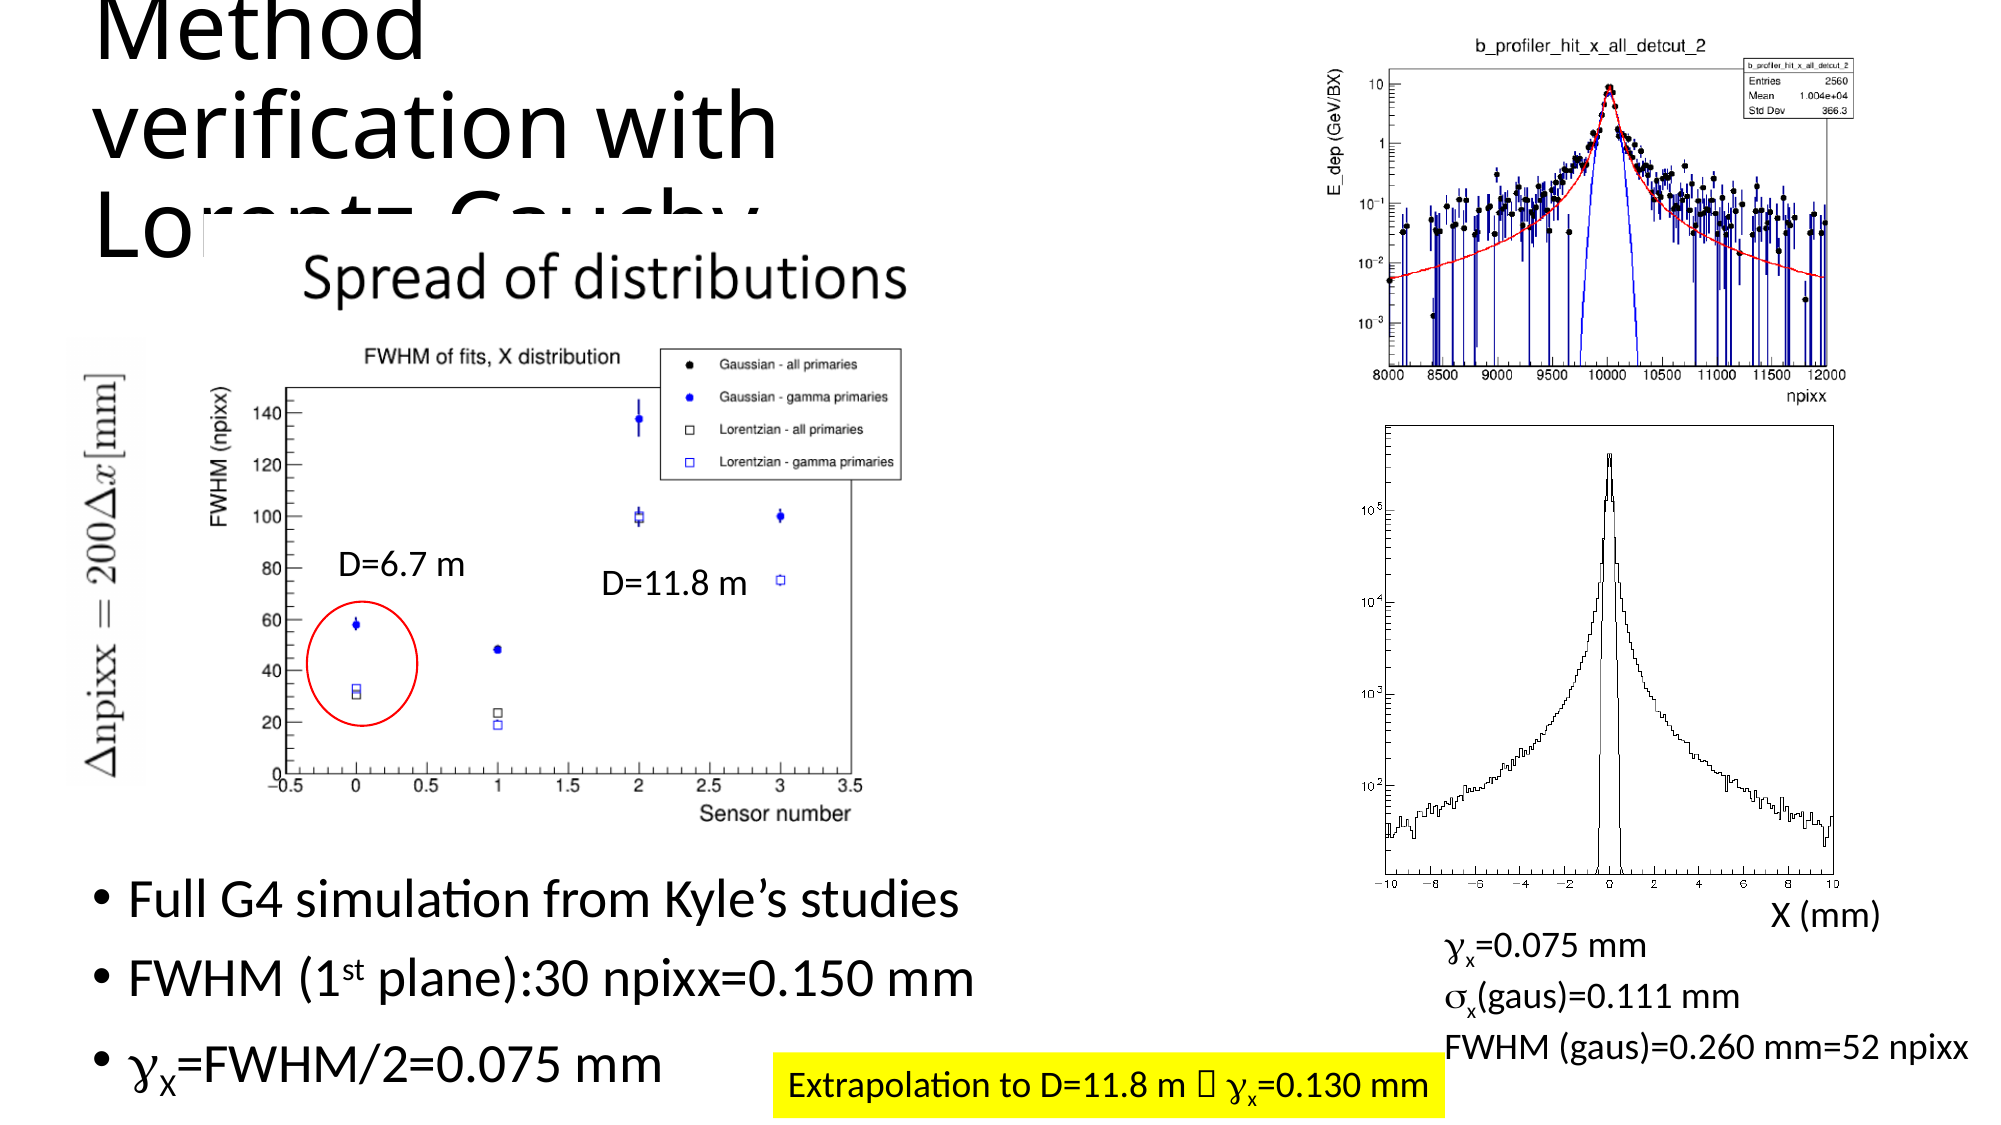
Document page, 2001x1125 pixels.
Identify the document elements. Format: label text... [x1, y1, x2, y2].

list Full G4 simulation from Kyle’s studies FWHM (1st plane):30 npixx=0.150 mm gX=FWHM/2=0.075 mm [77, 861, 1063, 1106]
title Method verification with Lorentz-Cauchy [77, 19, 877, 238]
text_box Extrapolation to D=11.8 m  gx=0.130 mm [773, 1052, 1445, 1119]
text_box gx=0.075 mm sx(gaus)=0.111 mm FWHM (gaus)=0.260 mm=52 npixx [1429, 912, 1985, 1075]
text_box X (mm) [1756, 882, 1897, 912]
picture [1308, 34, 1858, 898]
picture [0, 214, 936, 849]
